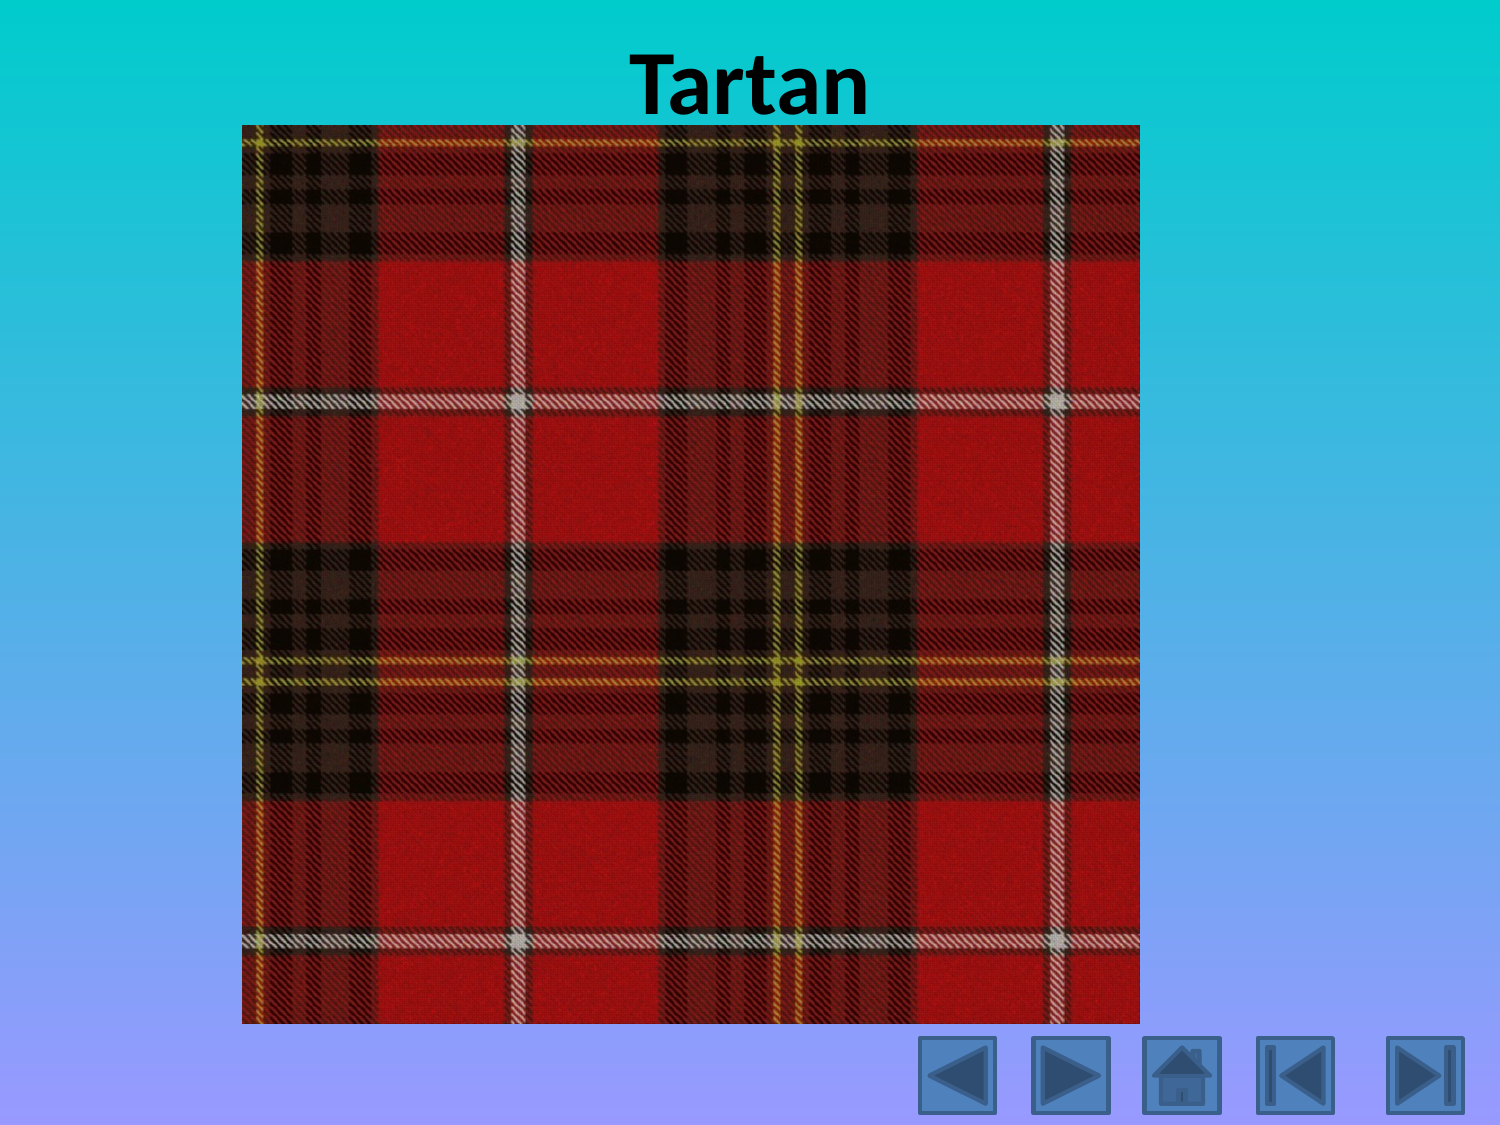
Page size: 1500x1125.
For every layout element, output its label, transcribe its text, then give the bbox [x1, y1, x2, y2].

picture [241, 125, 1140, 1024]
title Tartan [75, 0, 1425, 185]
